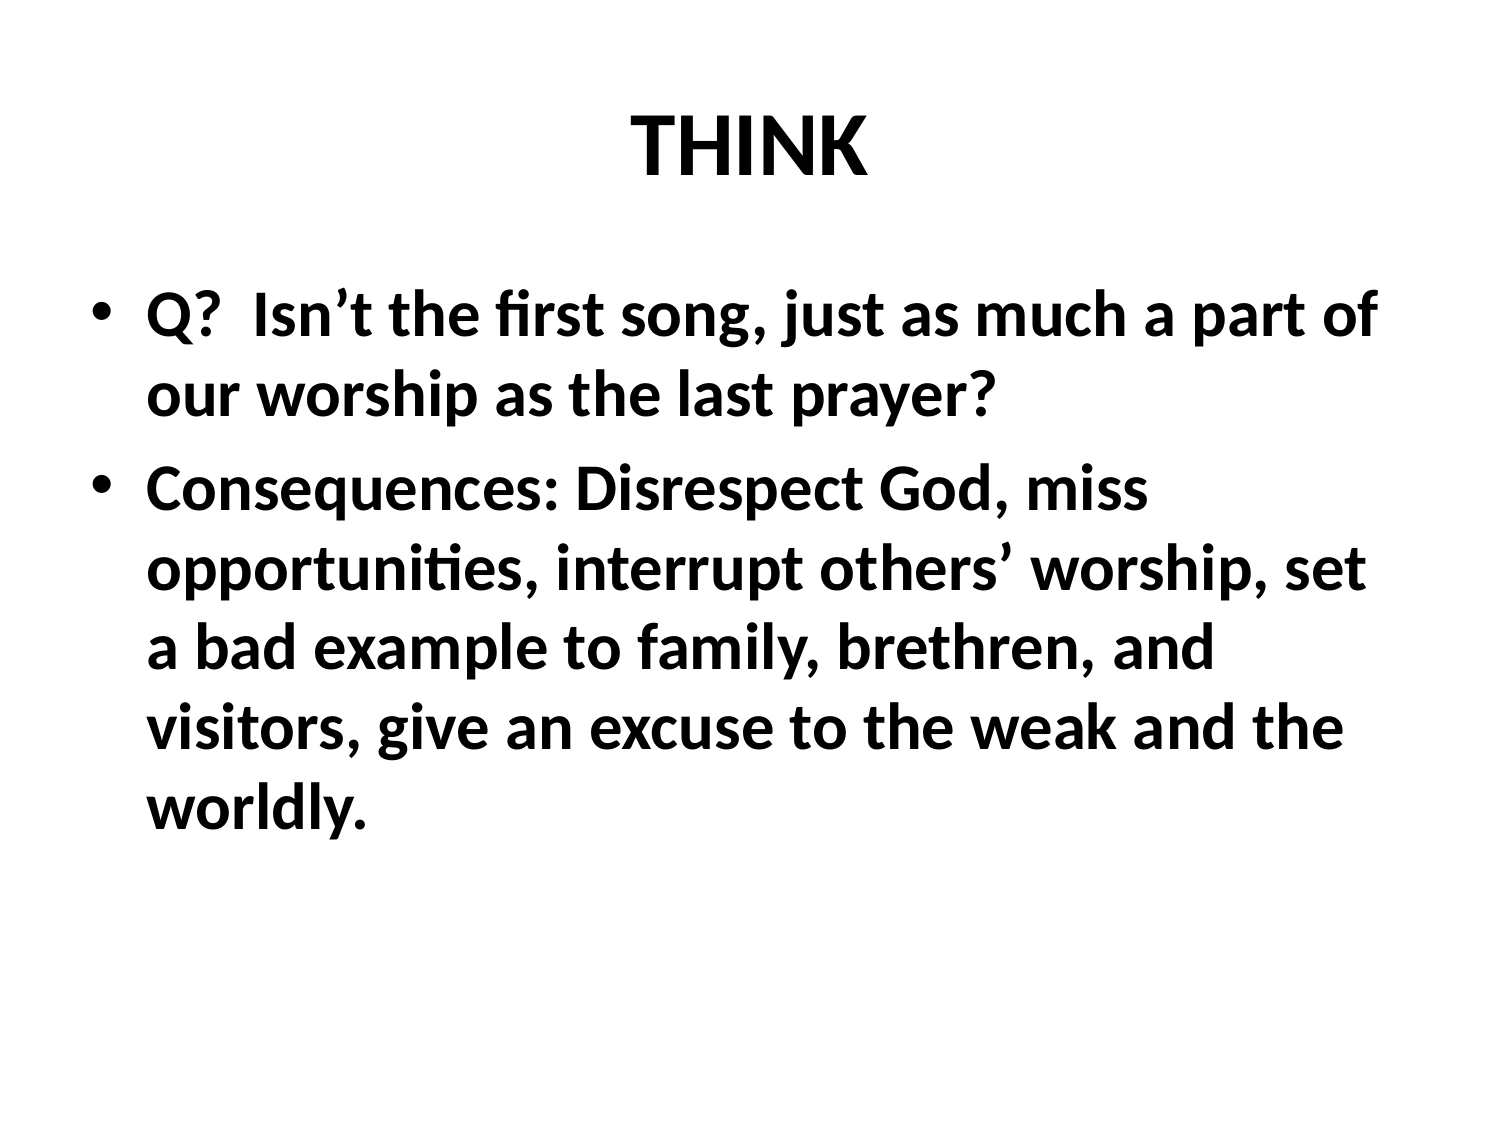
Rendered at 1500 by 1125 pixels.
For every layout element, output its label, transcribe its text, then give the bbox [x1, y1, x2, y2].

list Q? Isn’t the first song, just as much a part of our worship as the last prayer? Consequences: Disrespect God, miss opportunities, interrupt others’ worship, set a bad example to family, brethren, and visitors, give an excuse to the weak and the worldly. [75, 262, 1425, 1005]
title THINK [75, 45, 1425, 233]
